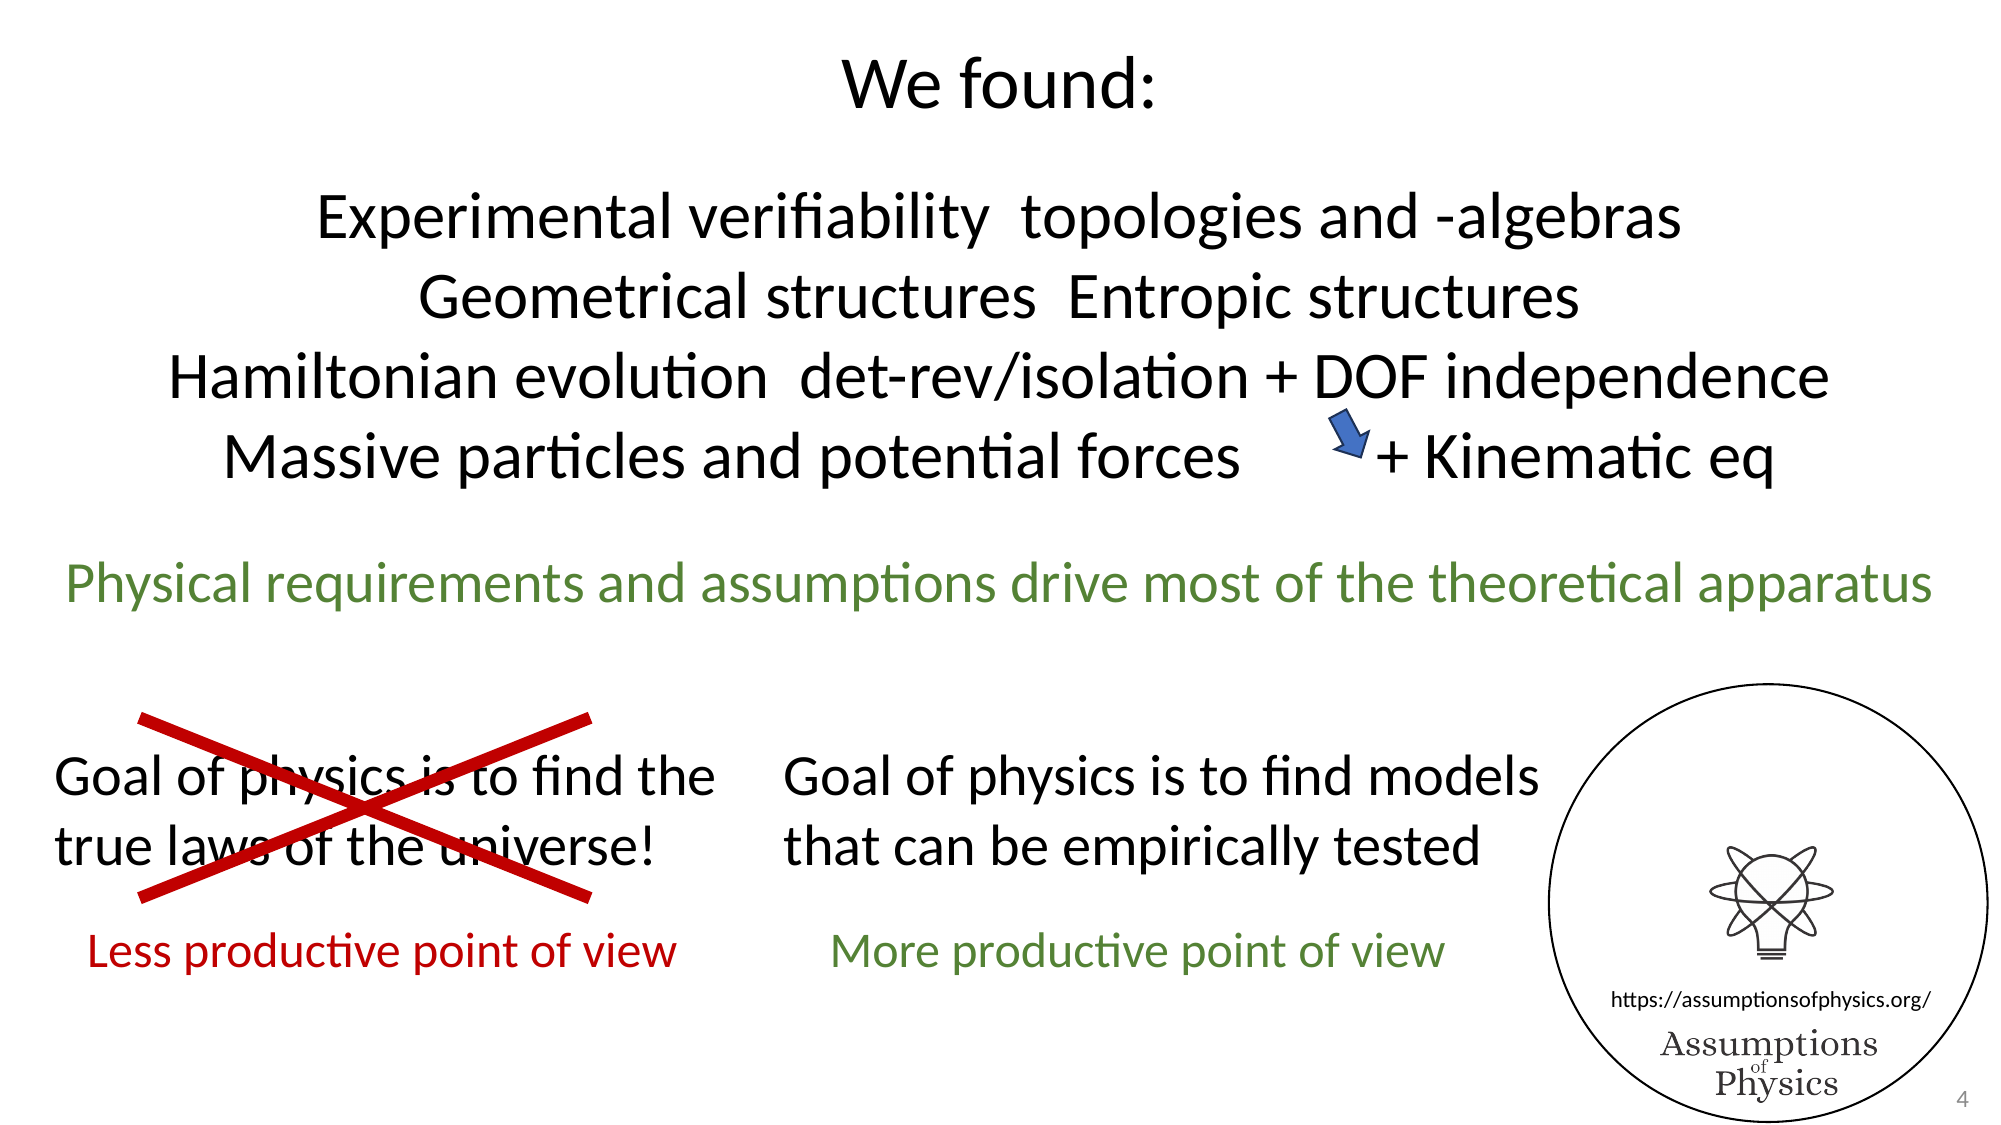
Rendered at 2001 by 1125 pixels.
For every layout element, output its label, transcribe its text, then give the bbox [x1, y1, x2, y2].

text_box We found: [826, 26, 1174, 132]
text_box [139, 717, 591, 899]
slide_number 4 [1893, 1078, 1985, 1116]
text_box Less productive point of view [72, 910, 693, 985]
text_box [1327, 408, 1371, 459]
text_box More productive point of view [814, 910, 1461, 985]
text_box Goal of physics is to find the true laws of the universe! [591, 729, 768, 885]
text_box Physical requirements and assumptions drive most of the theoretical apparatus [51, 537, 1950, 622]
picture [1660, 1029, 1877, 1103]
text_box Goal of physics is to find the true laws of the universe! [39, 729, 139, 885]
picture [1709, 846, 1834, 960]
text_box Goal of physics is to find models that can be empirically tested [768, 729, 1572, 885]
